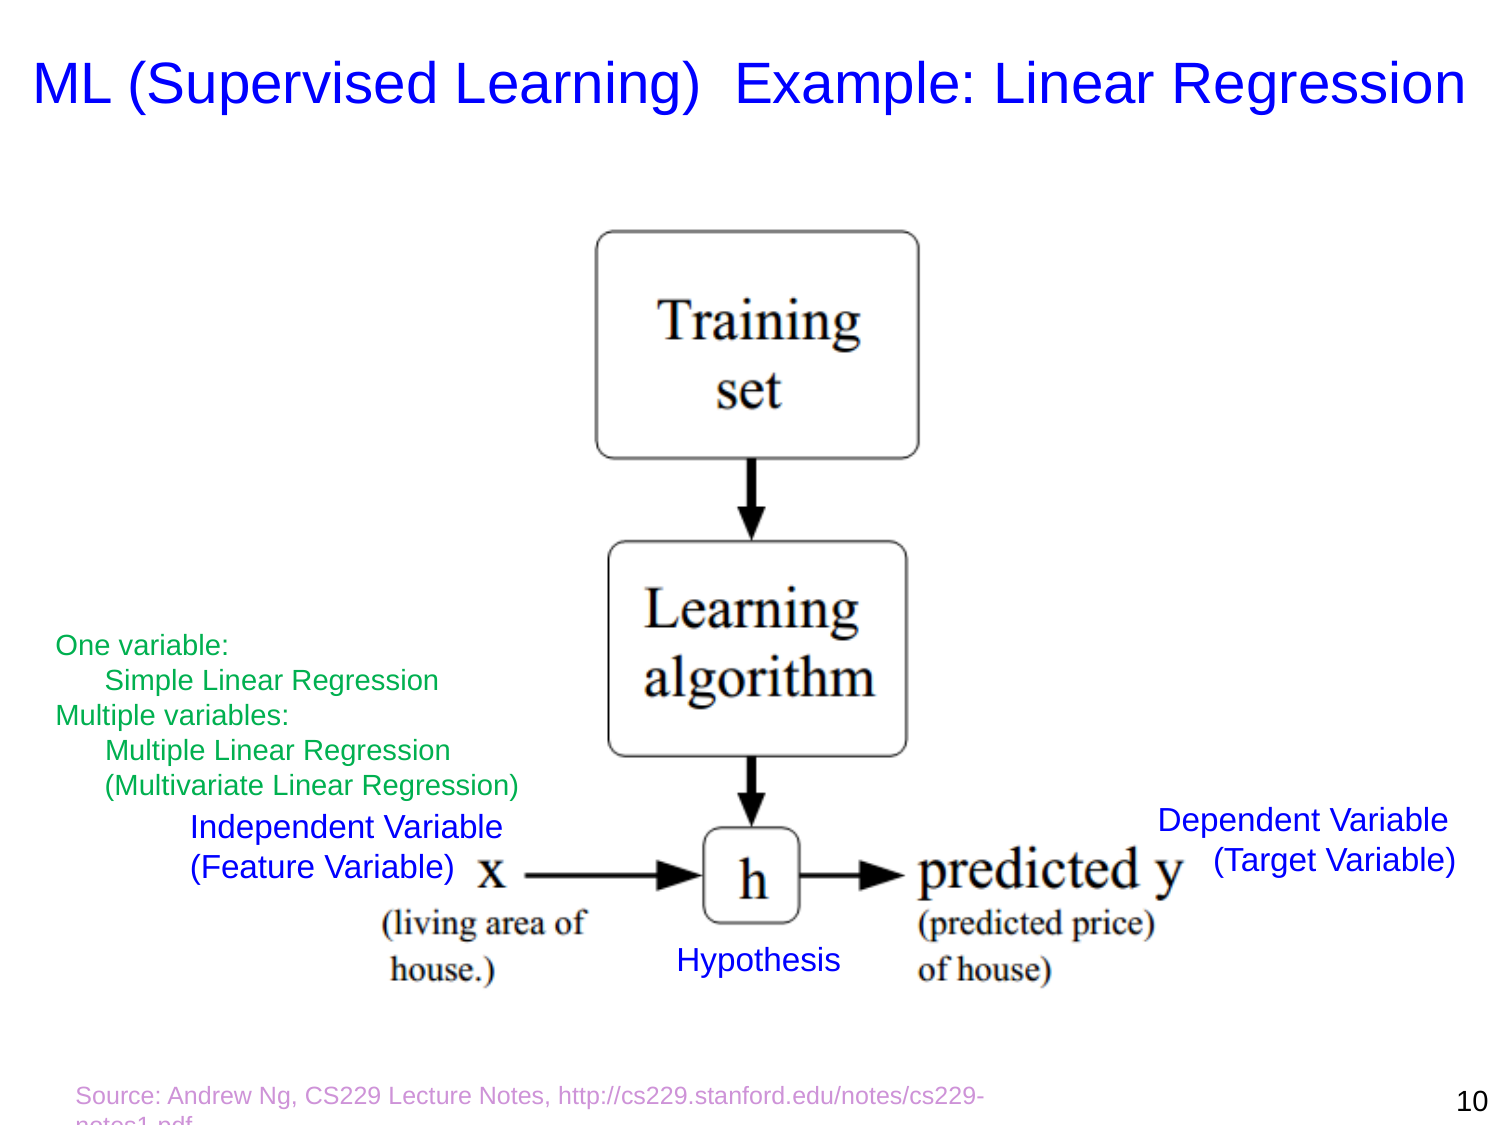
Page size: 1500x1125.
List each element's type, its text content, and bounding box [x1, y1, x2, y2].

text_box One variable: Simple Linear Regression Multiple variables: Multiple Linear Regression (Multivariate Linear Regression) [40, 618, 250, 809]
slide_number 10 [1441, 1056, 1500, 1125]
picture [255, 178, 1262, 1033]
title ML (Supervised Learning) Example: Linear Regression [17, 29, 1500, 156]
text_box Dependent Variable (Target Variable) [1266, 790, 1472, 886]
text_box Source: Andrew Ng, CS229 Lecture Notes, http://cs229.stanford.edu/notes/cs229-notes1.pdf [60, 1072, 1116, 1125]
text_box Independent Variable (Feature Variable) [175, 809, 250, 893]
